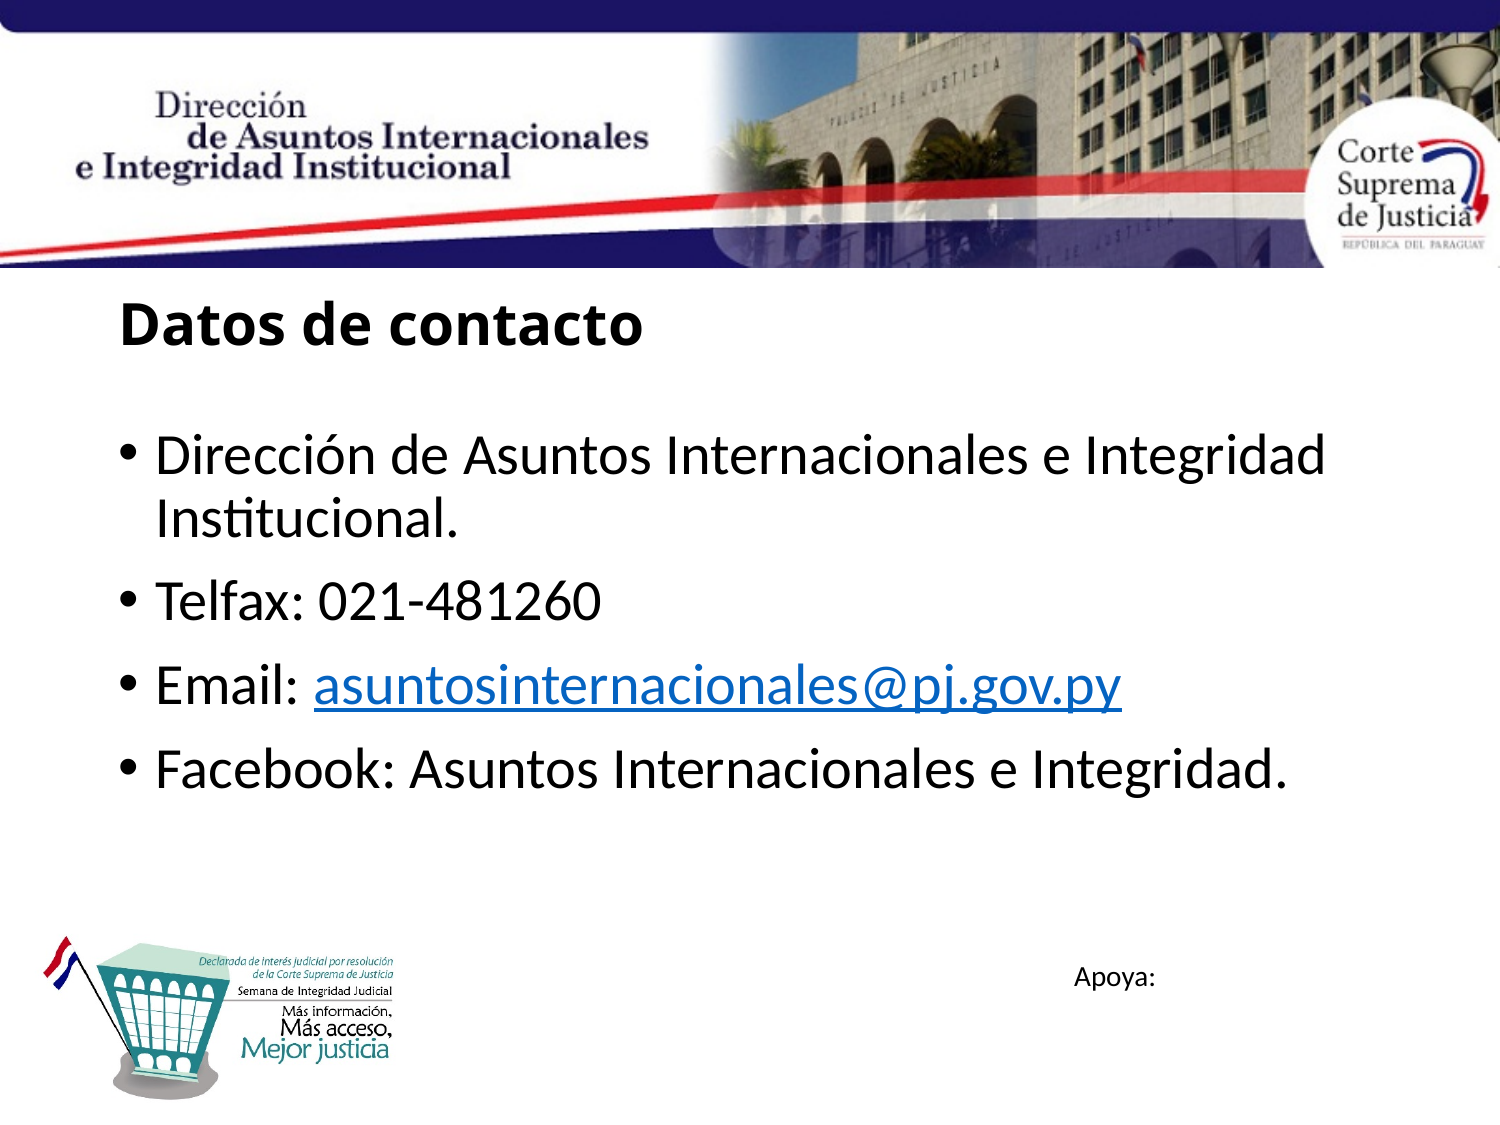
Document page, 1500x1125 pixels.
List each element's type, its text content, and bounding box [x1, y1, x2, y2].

list Dirección de Asuntos Internacionales e Integridad Institucional. Telfax: 021-481260 Email: asuntosinternacionales@pj.gov.py Facebook: Asuntos Internacionales e Integridad. [103, 416, 1397, 961]
picture [13, 890, 414, 1109]
picture [0, 0, 1500, 268]
title Datos de contacto [103, 278, 1397, 375]
